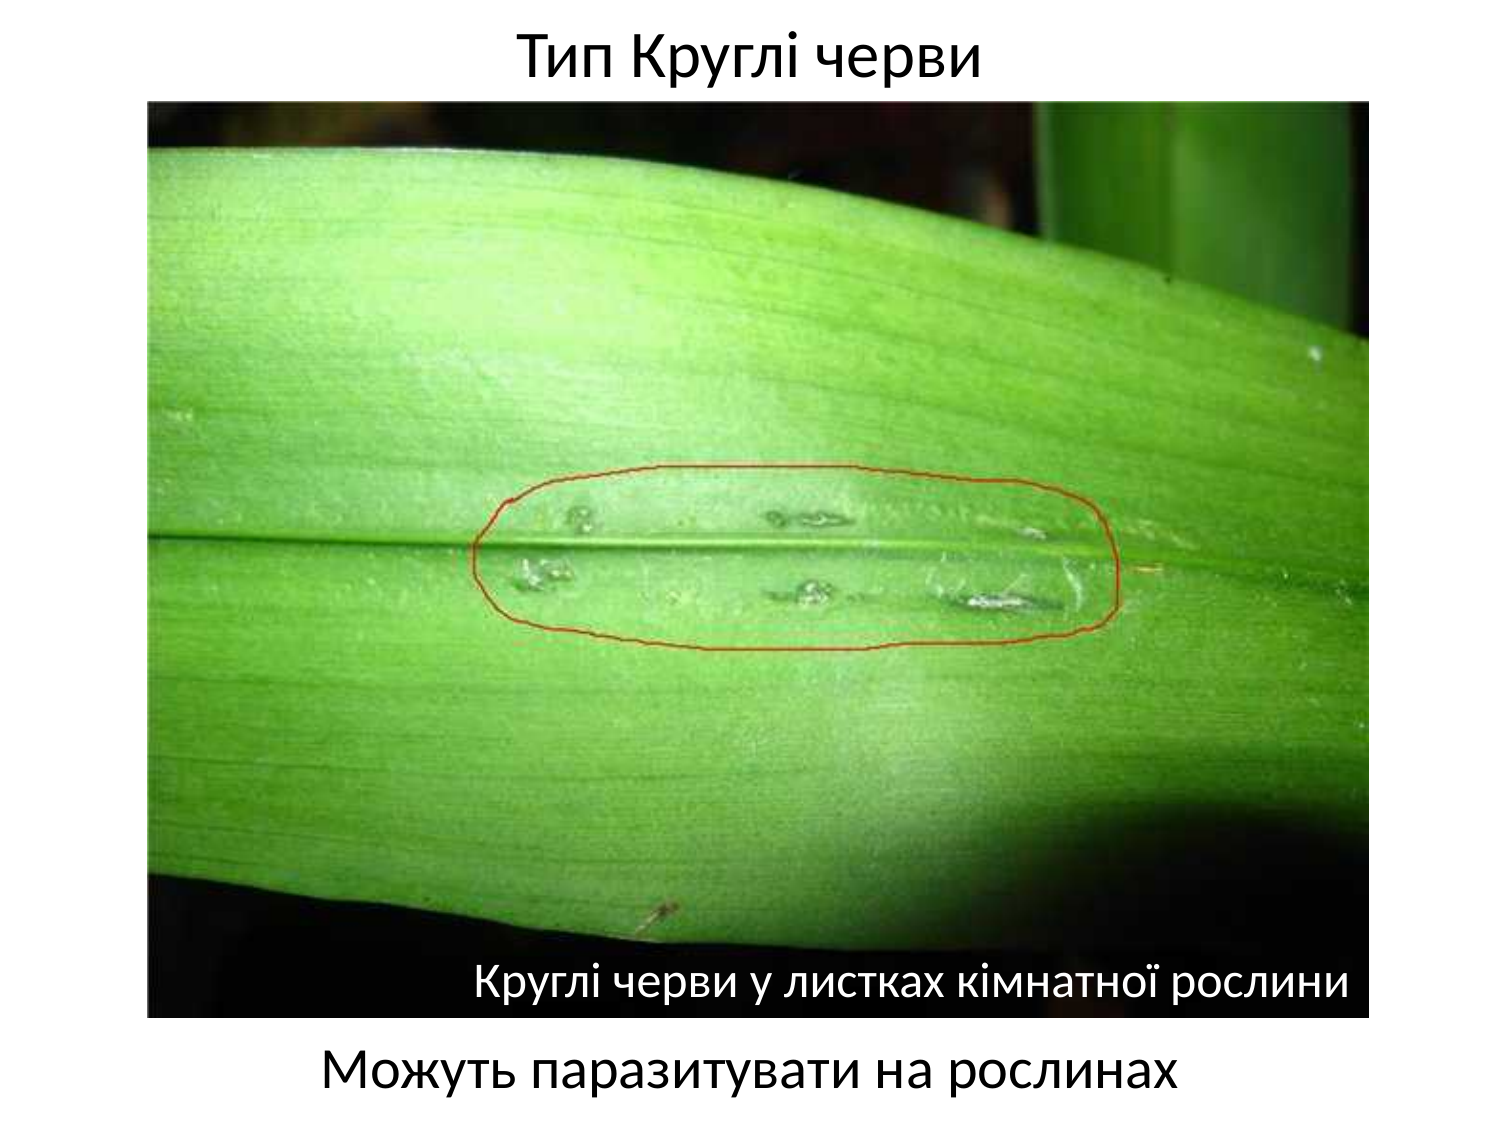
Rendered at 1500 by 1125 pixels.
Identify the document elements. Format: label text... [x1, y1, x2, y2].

picture [147, 101, 1369, 1018]
title Тип Круглі черви [75, 0, 1425, 102]
list Можуть паразитувати на рослинах [75, 1023, 1425, 1094]
